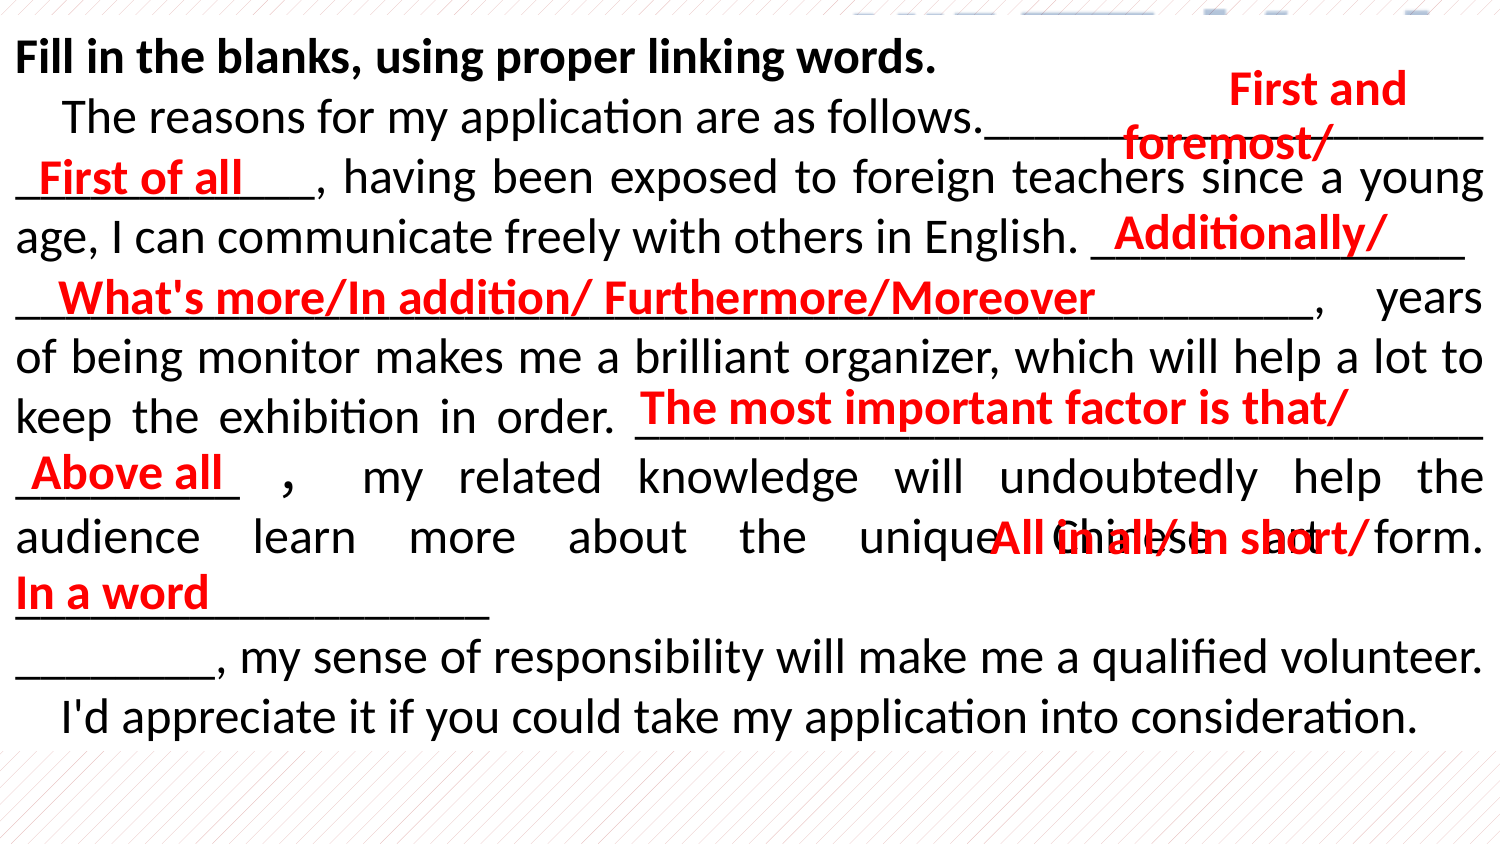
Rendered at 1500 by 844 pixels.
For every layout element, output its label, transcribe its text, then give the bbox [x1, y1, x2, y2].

text_box Above all [16, 432, 240, 508]
text_box Additionally/ [1100, 192, 1404, 268]
text_box First and foremost/ [987, 49, 1471, 129]
text_box The most important factor is that/ [610, 368, 1380, 448]
text_box Fill in the blanks, using proper linking words. The reasons for my application are as follows.____________________ ____________, having been exposed to foreign teachers since a young age, I can communicate freely with others in English. _______________ ____________________________________________________, years of being monitor makes me a brilliant organizer, which will help a lot to keep the exhibition in order. __________________________________ _________，my related knowledge will undoubtedly help the audience learn more about the unique Chinese art form. ___________________ ________, my sense of responsibility will make me a qualified volunteer. I'd appreciate it if you could take my application into consideration. [0, 15, 1500, 751]
text_box In a word [0, 553, 272, 633]
picture [850, 7, 1488, 15]
text_box First of all [24, 136, 259, 212]
text_box What's more/In addition/ Furthermore/Moreover [34, 258, 1123, 338]
text_box All in all/ In short/ [957, 498, 1404, 578]
